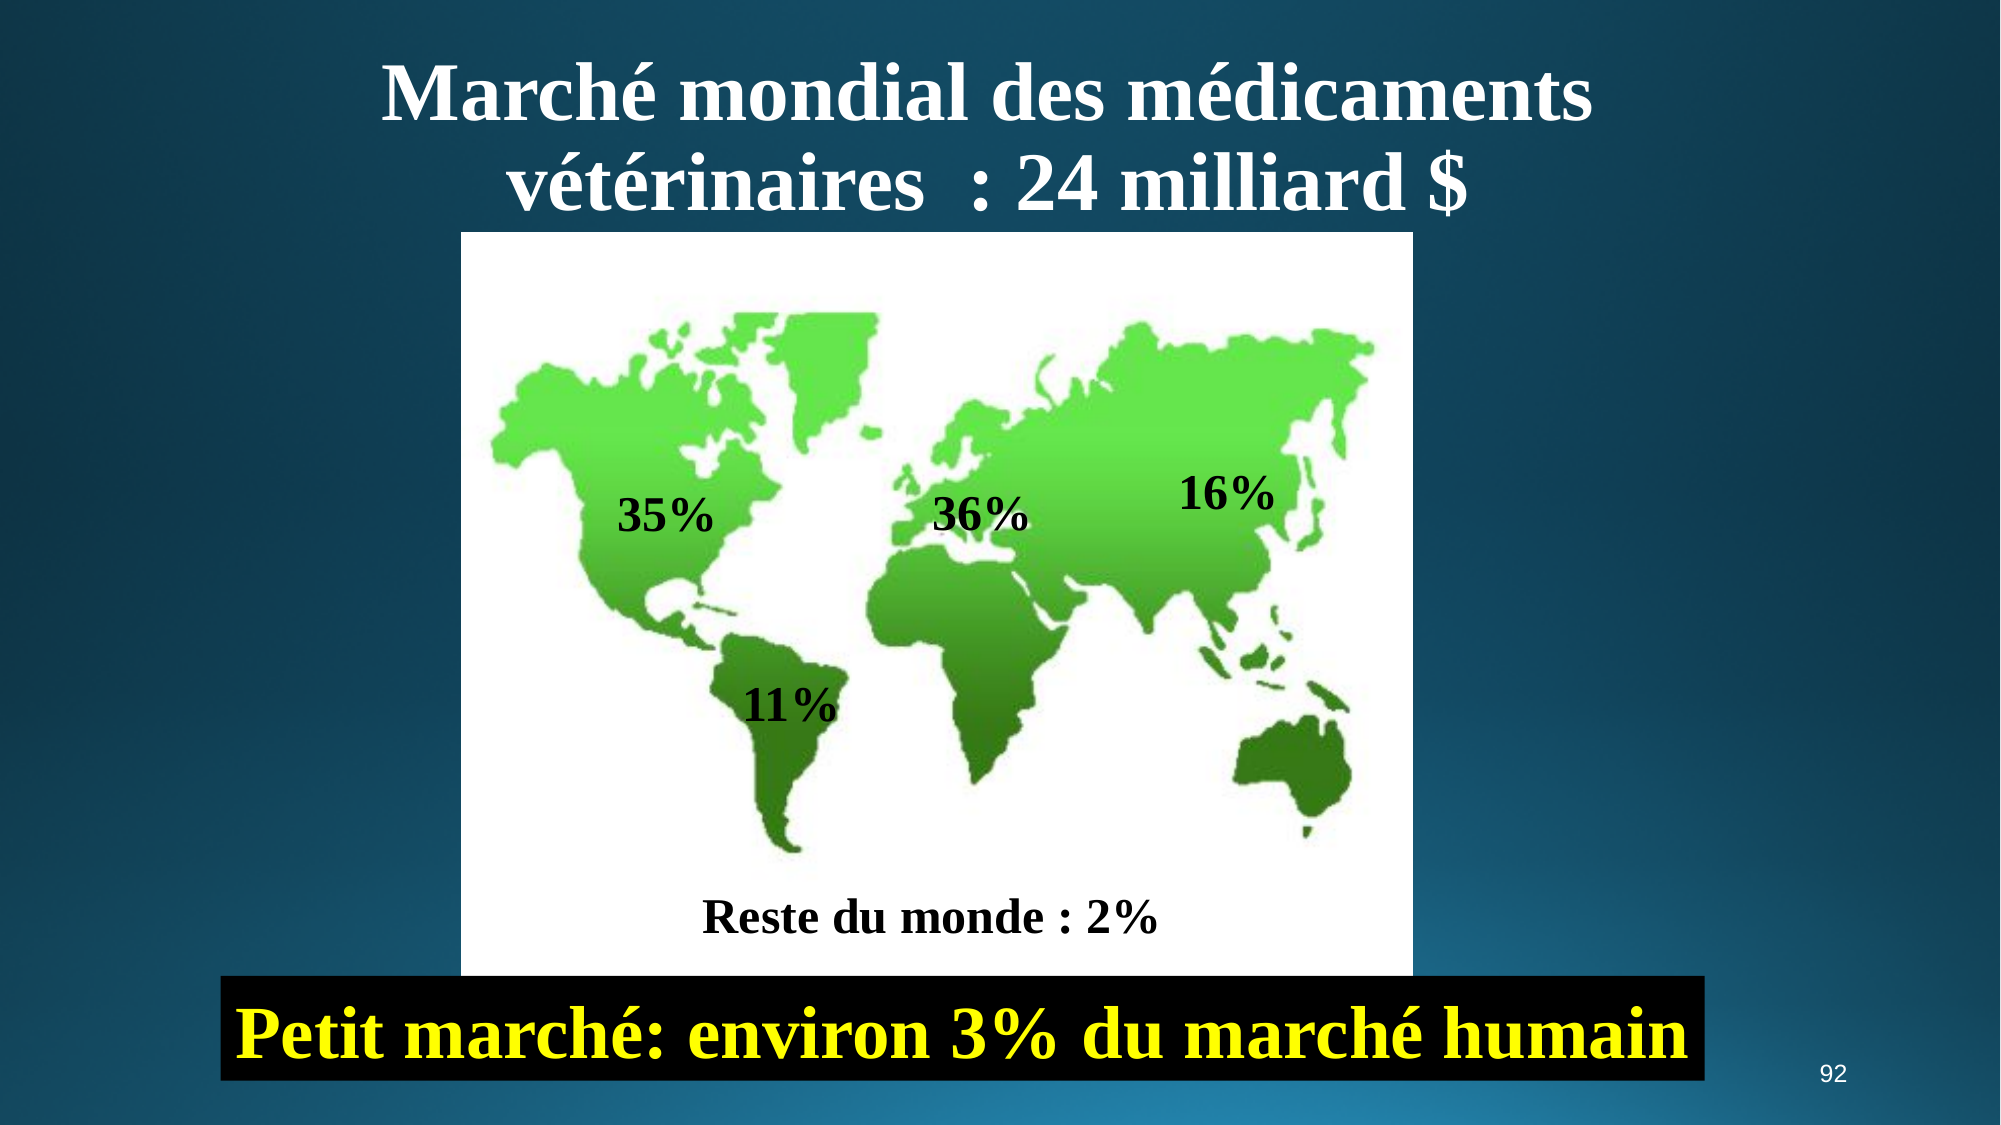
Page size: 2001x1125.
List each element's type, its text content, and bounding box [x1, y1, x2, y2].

title Marché mondial des médicaments vétérinaires : 24 milliard $ [362, 45, 1615, 233]
picture [0, 0, 2001, 1125]
slide_number 92 [1412, 1042, 1863, 1103]
text_box Petit marché: environ 3% du marché humain [220, 975, 1705, 1081]
